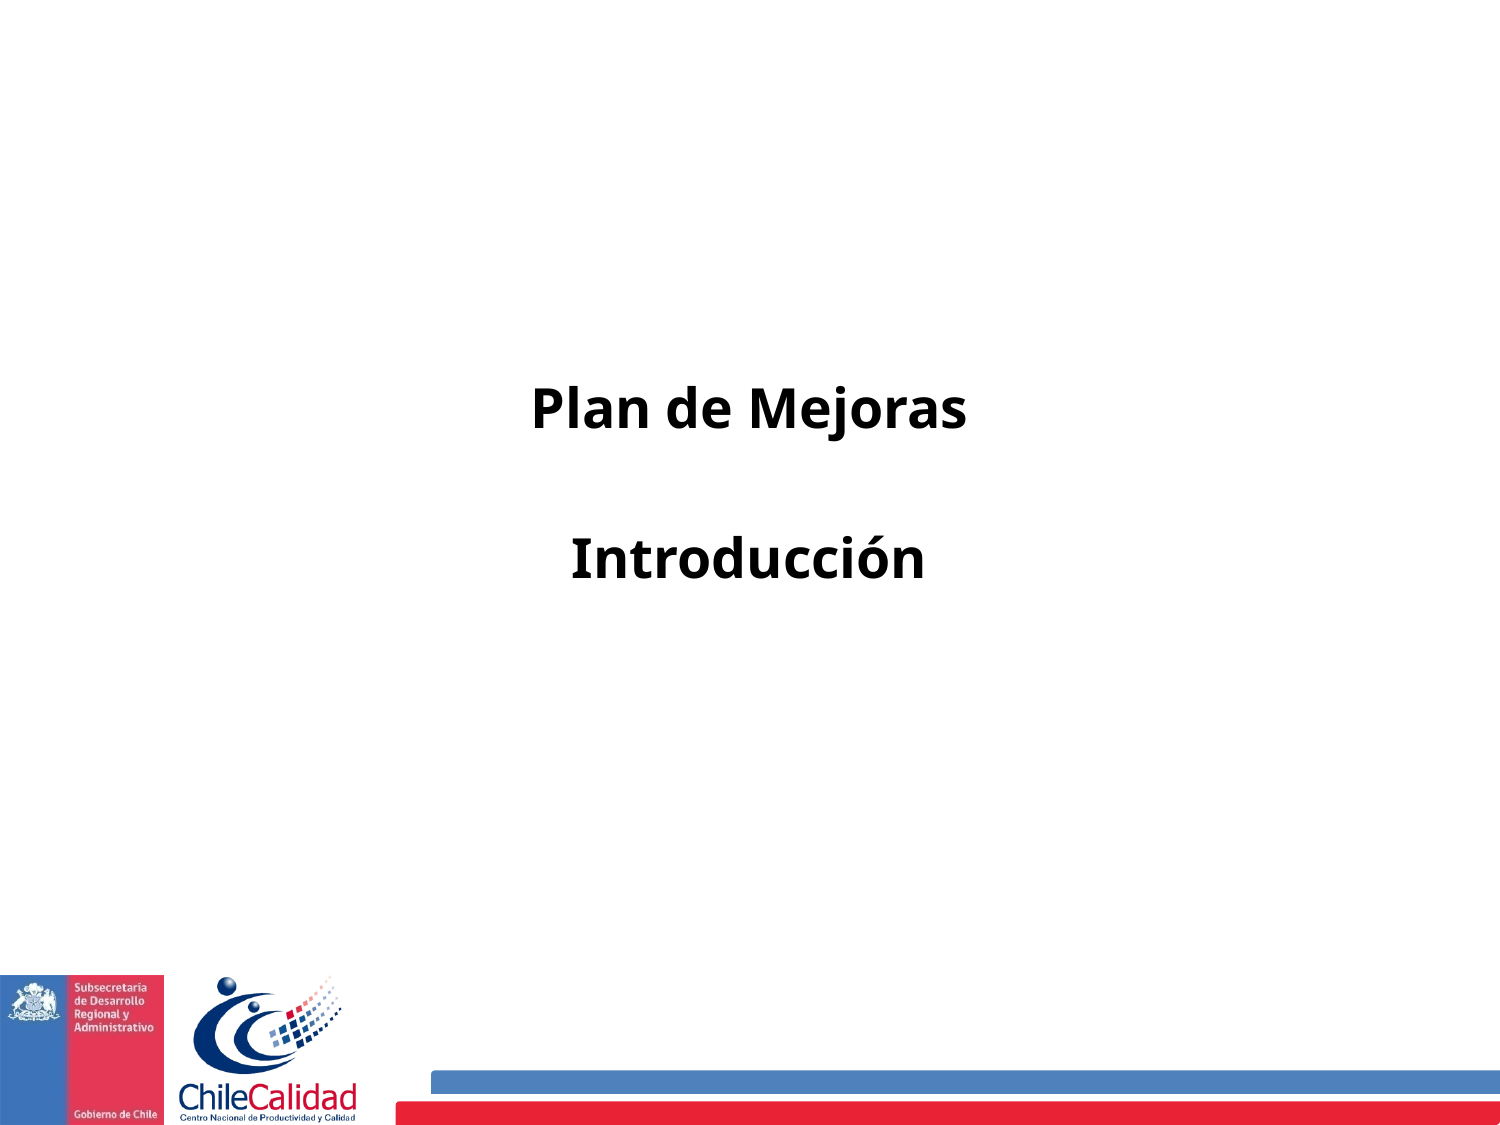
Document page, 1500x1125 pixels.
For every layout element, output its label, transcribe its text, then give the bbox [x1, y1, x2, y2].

picture [0, 975, 164, 1125]
title Plan de Mejoras Introducción [112, 361, 1388, 603]
picture [171, 975, 362, 1125]
